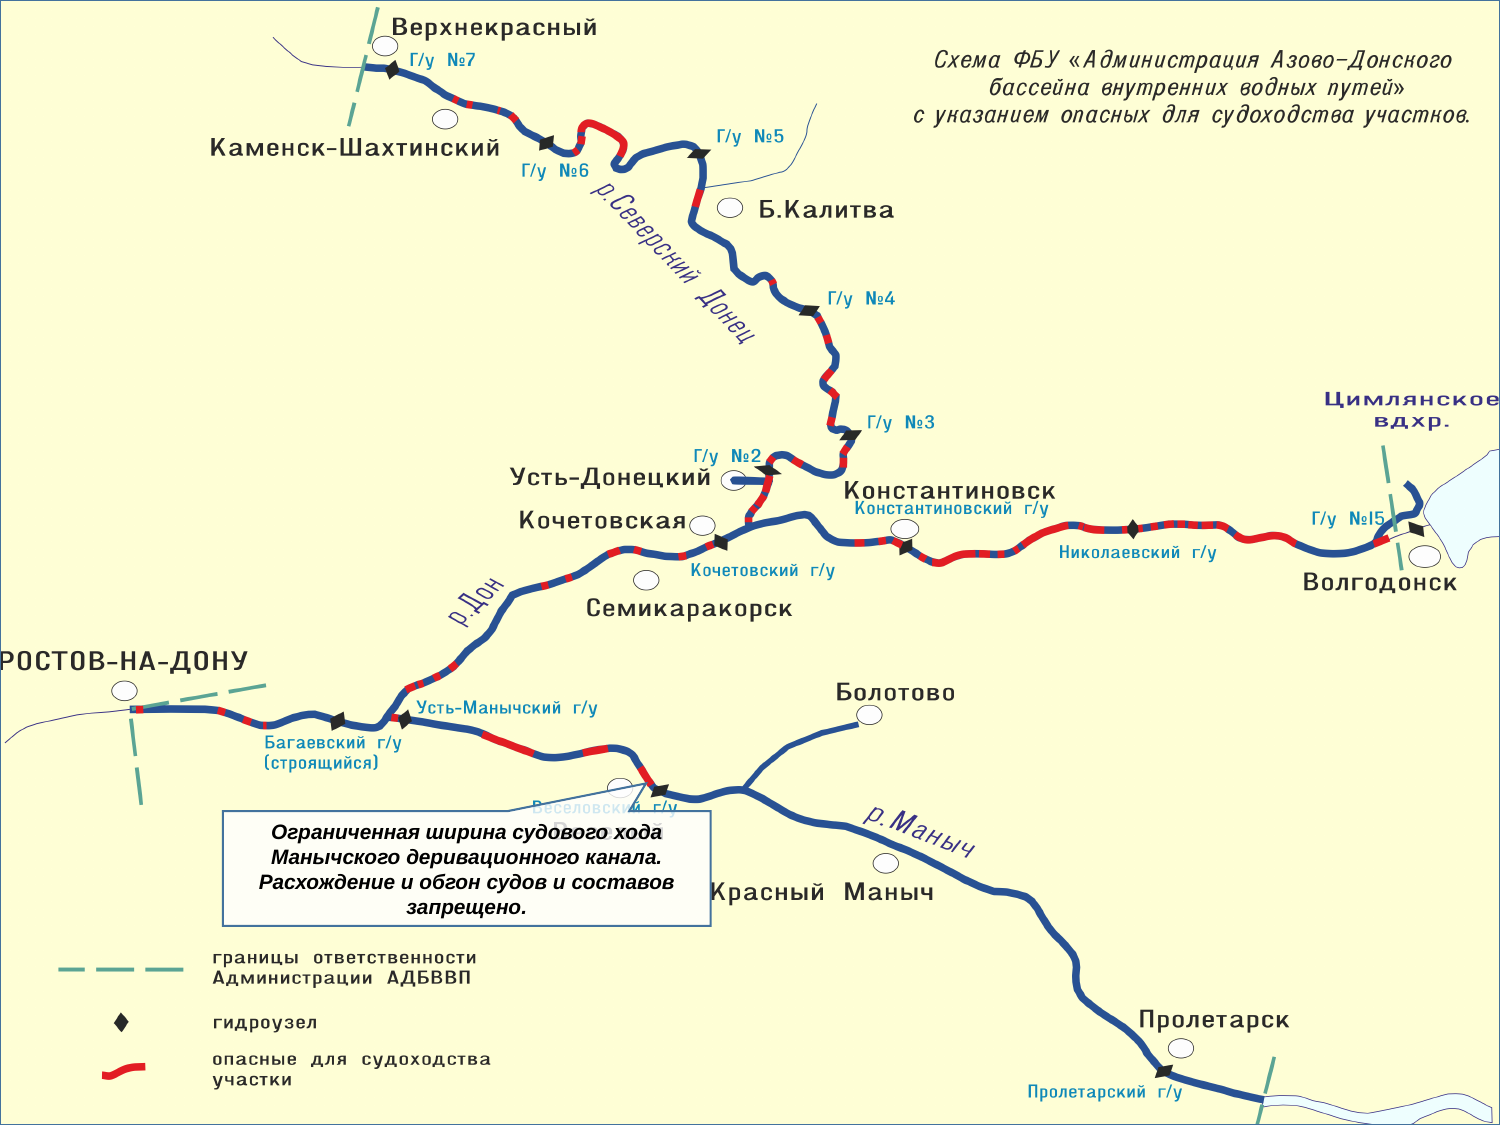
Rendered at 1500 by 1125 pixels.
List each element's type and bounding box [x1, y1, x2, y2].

text_box [0, 0, 1500, 1125]
